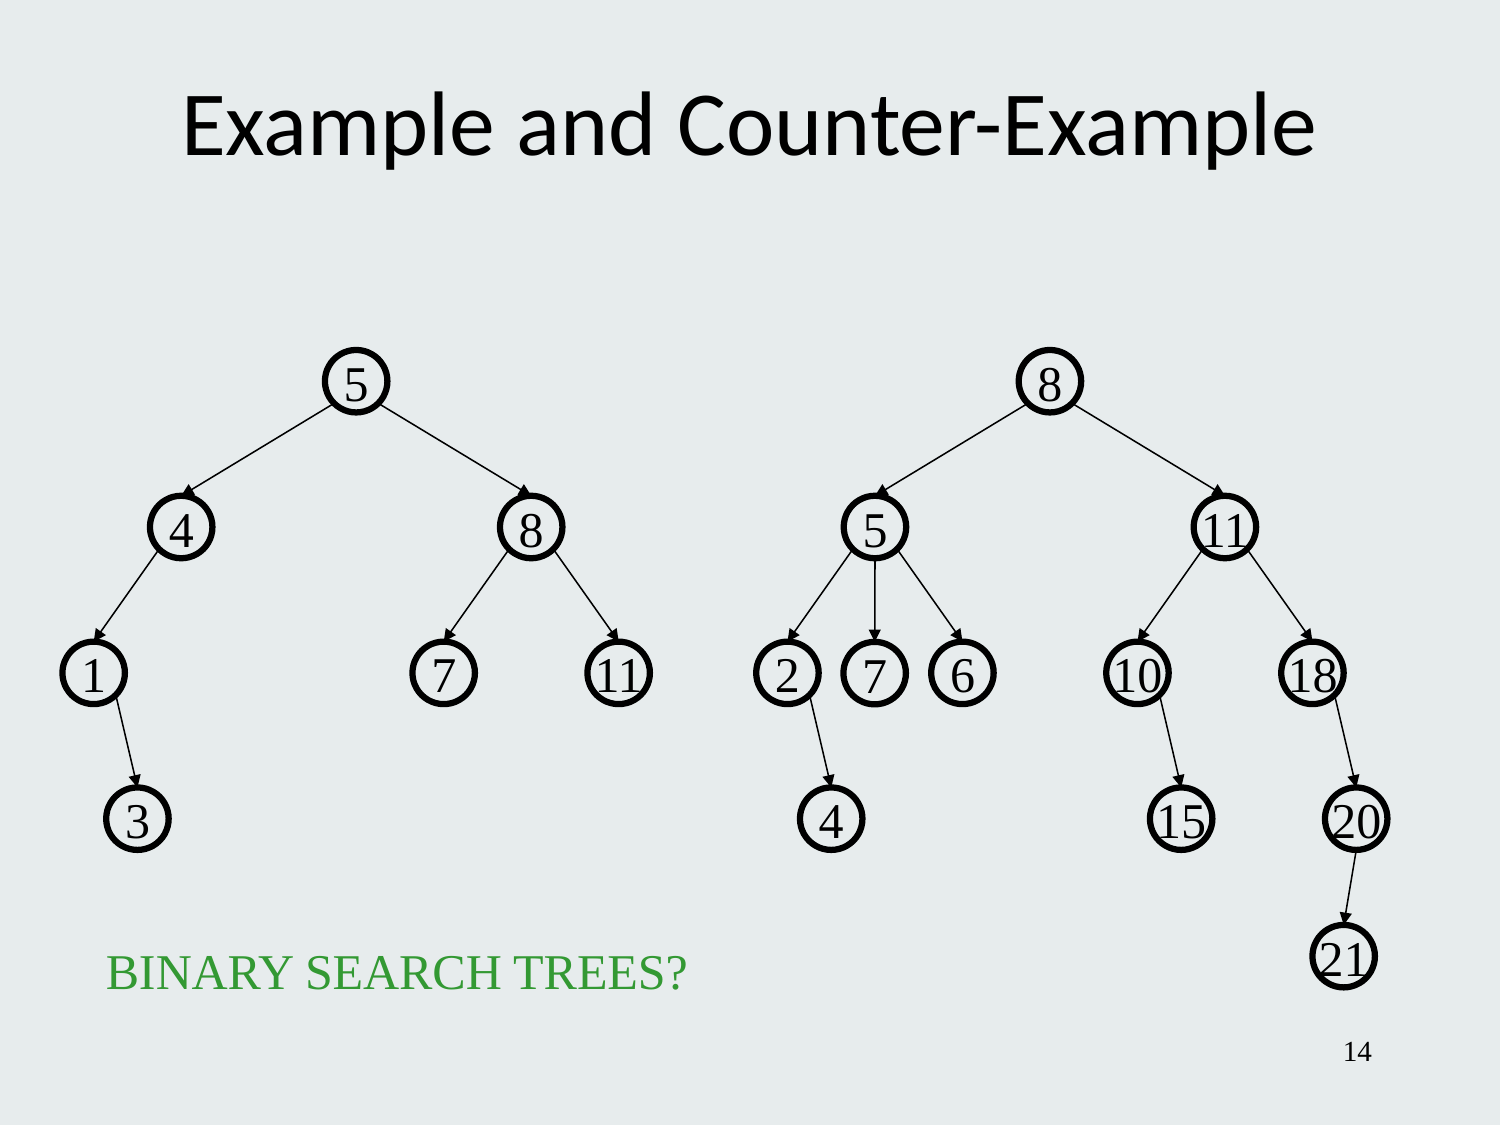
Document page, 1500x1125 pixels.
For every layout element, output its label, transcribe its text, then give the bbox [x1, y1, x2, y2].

text_box 7 [843, 642, 906, 705]
text_box 10 [1106, 641, 1169, 705]
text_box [1137, 552, 1204, 639]
text_box 4 [149, 496, 213, 559]
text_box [1343, 852, 1357, 922]
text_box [1246, 552, 1313, 639]
text_box 8 [1018, 349, 1082, 413]
text_box 21 [1312, 925, 1375, 988]
text_box 5 [843, 496, 907, 559]
slide_number 14 [1074, 1025, 1388, 1100]
text_box 8 [499, 495, 563, 559]
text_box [896, 552, 963, 639]
text_box 4 [799, 787, 863, 850]
text_box 7 [412, 642, 475, 705]
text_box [1334, 697, 1357, 785]
text_box 6 [931, 641, 994, 705]
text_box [809, 697, 832, 785]
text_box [1159, 697, 1182, 785]
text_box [443, 552, 510, 639]
text_box 1 [62, 642, 125, 705]
text_box 5 [324, 349, 388, 413]
text_box 18 [1281, 641, 1344, 705]
text_box 11 [587, 641, 650, 705]
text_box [115, 697, 138, 785]
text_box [93, 552, 160, 639]
text_box 20 [1324, 787, 1388, 850]
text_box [378, 406, 532, 493]
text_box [180, 406, 335, 493]
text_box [1071, 406, 1226, 493]
text_box 2 [756, 641, 819, 705]
text_box 3 [106, 787, 169, 850]
text_box BINARY SEARCH TREES? [91, 931, 704, 1007]
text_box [553, 552, 619, 639]
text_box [874, 406, 1029, 493]
title Example and Counter-Example [87, 24, 1413, 213]
text_box 11 [1193, 495, 1257, 559]
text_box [787, 552, 854, 639]
text_box 15 [1149, 787, 1213, 850]
